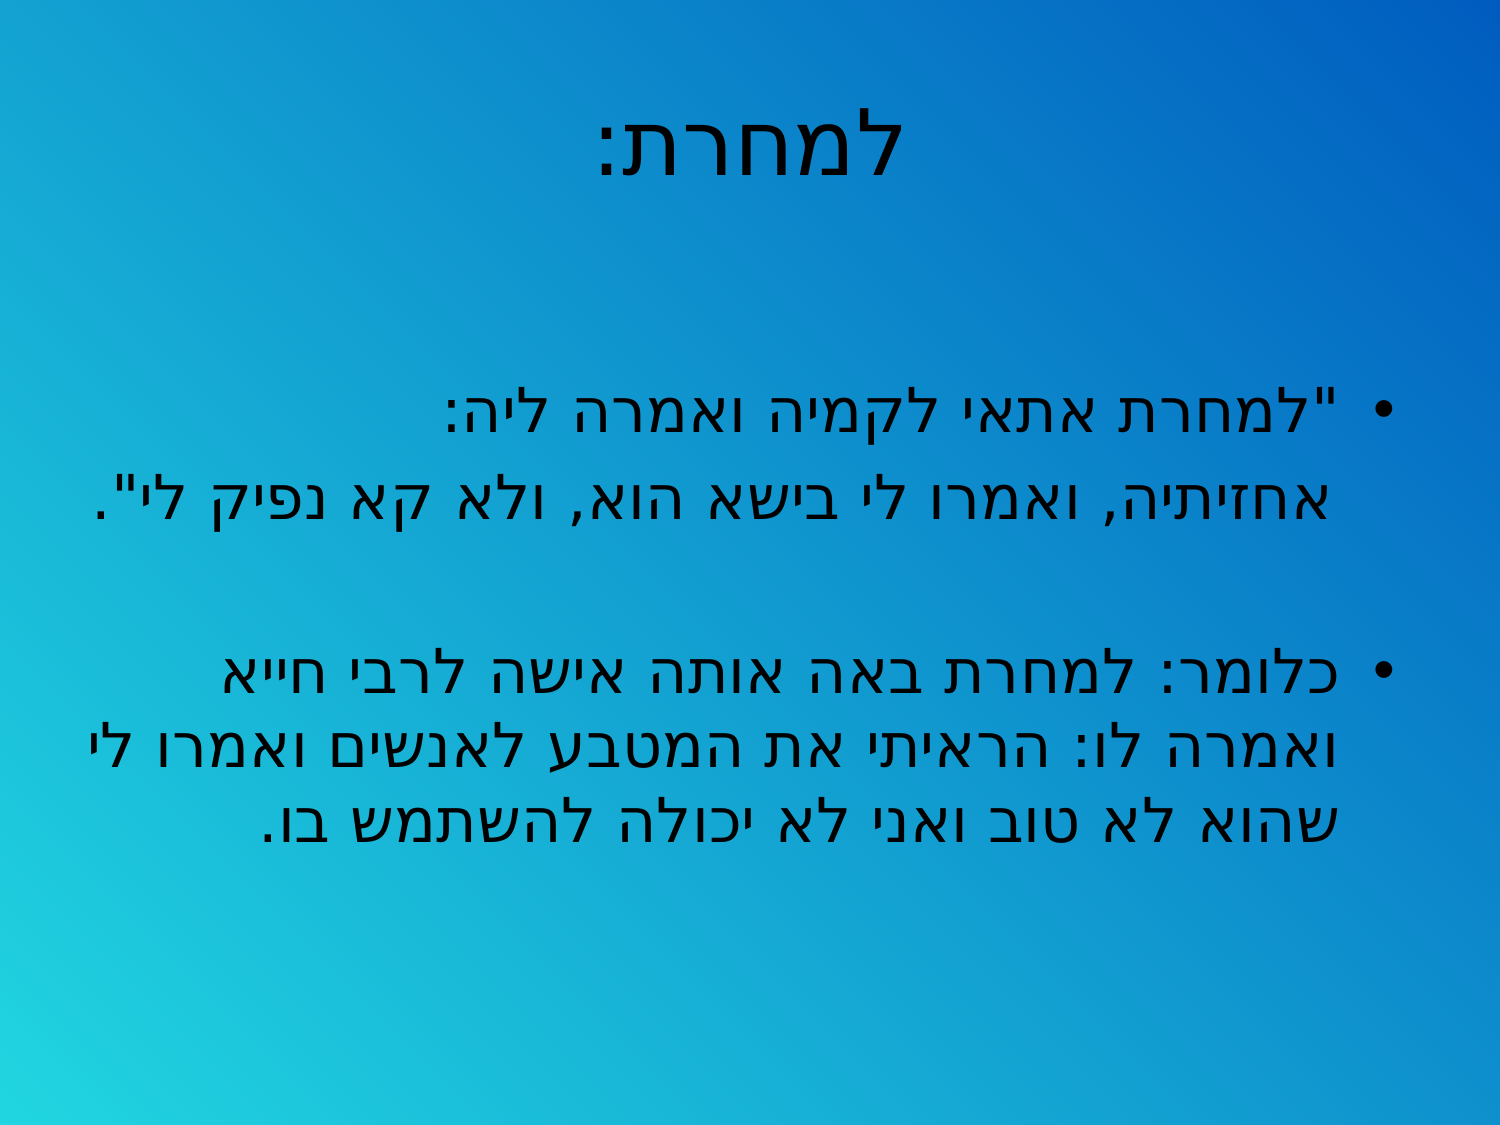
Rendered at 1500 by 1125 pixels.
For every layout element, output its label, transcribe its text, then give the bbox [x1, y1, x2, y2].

title למחרת: [75, 45, 1425, 233]
list "למחרת אתאי לקמיה ואמרה ליה: אחזיתיה, ואמרו לי בישא הוא, ולא קא נפיק לי". כלומר: למחרת באה אותה אישה לרבי חייא ואמרה לו: הראיתי את המטבע לאנשים ואמרו לי שהוא לא טוב ואני לא יכולה להשתמש בו. [58, 363, 1409, 903]
